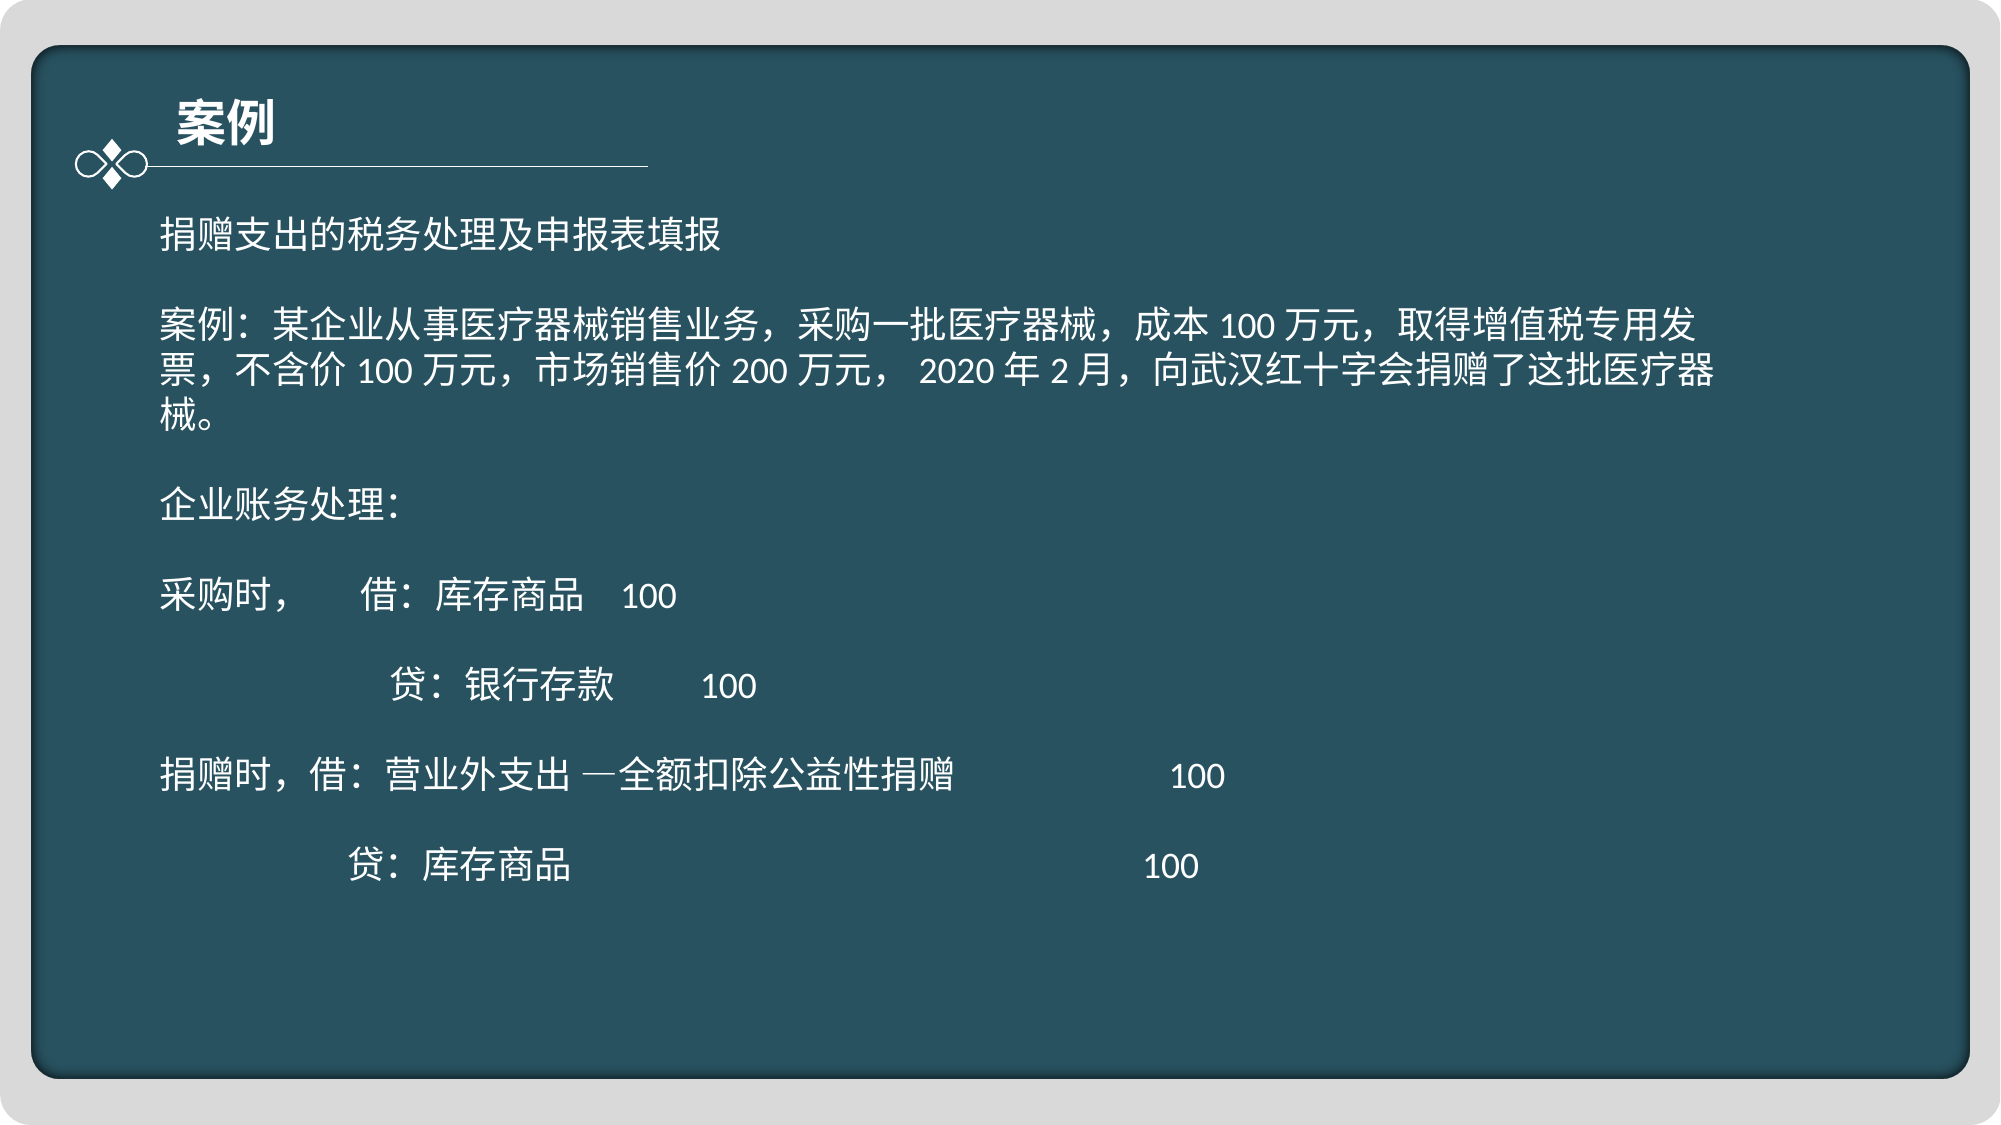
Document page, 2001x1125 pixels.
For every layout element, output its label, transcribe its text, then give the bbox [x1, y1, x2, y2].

picture [0, 0, 2001, 1125]
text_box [75, 138, 648, 190]
text_box 案例 [161, 84, 665, 159]
text_box 捐赠支出的税务处理及申报表填报 案例：某企业从事医疗器械销售业务，采购一批医疗器械，成本100万元，取得增值税专用发票，不含价100万元，市场销售价200万元，2020年2月，向武汉红十字会捐赠了这批医疗器械。 企业账务处理： 采购时， 借：库存商品 100 贷：银行存款 100 捐赠时，借：营业外支出 —全额扣除公益性捐赠 100 贷：库存商品 100 [144, 204, 1773, 894]
